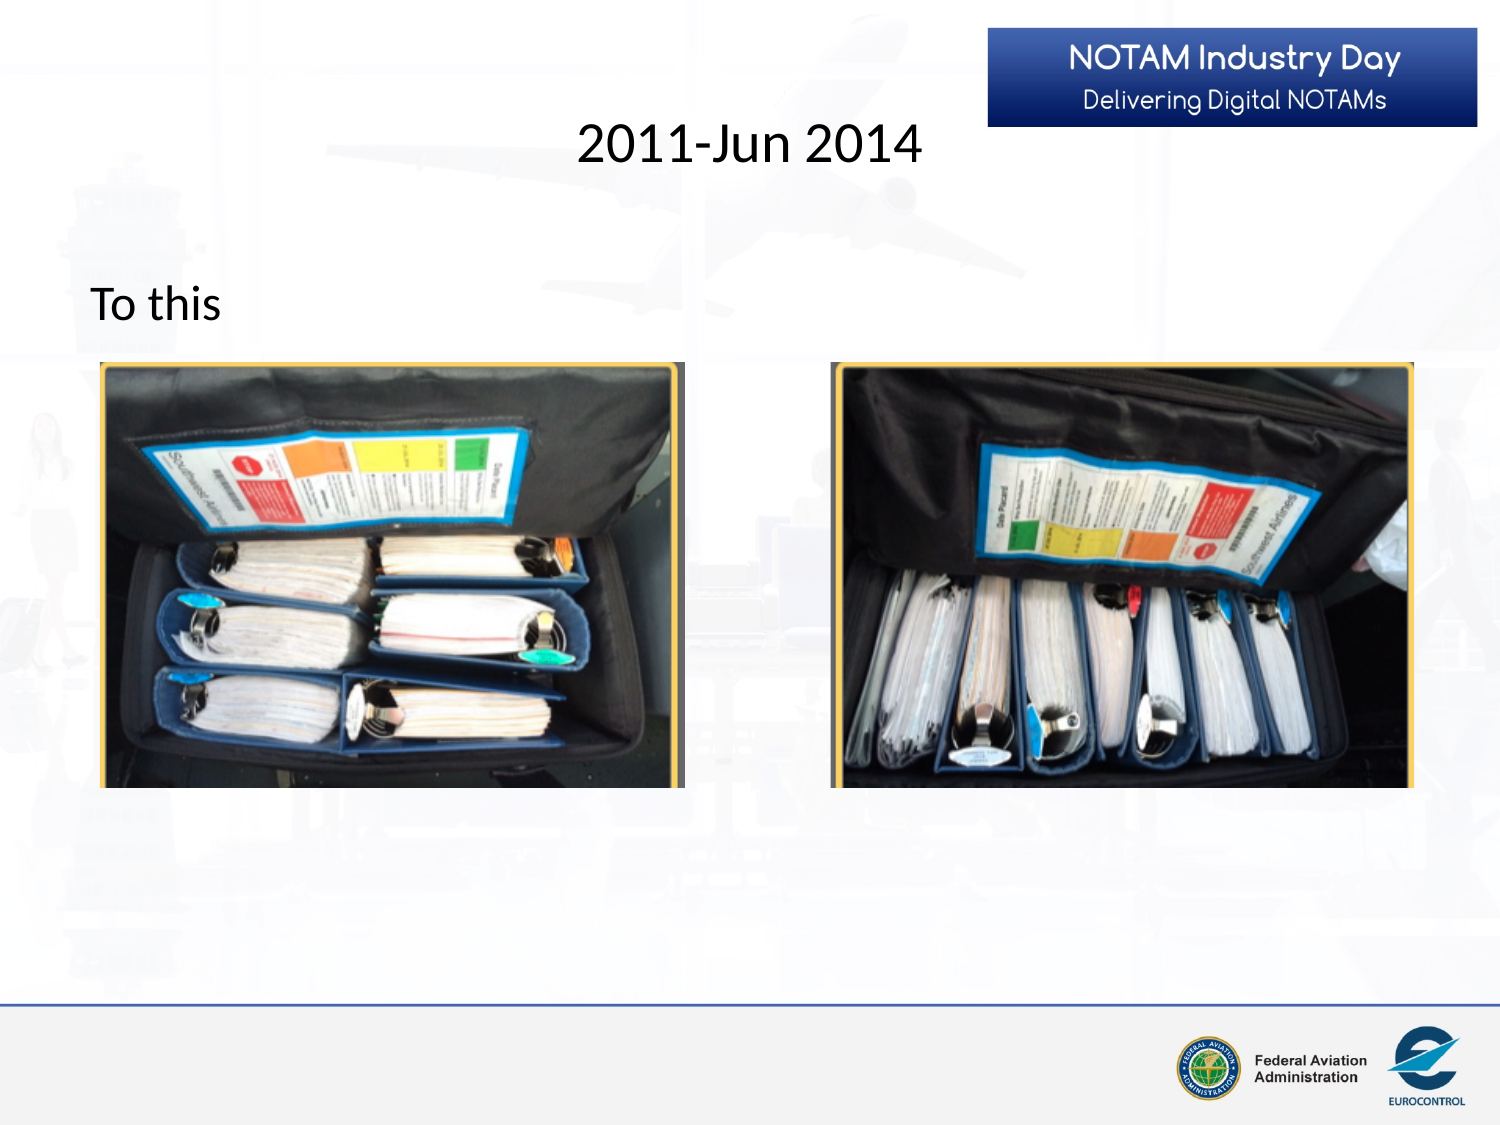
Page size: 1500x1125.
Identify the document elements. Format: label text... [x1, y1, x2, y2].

list To this [75, 262, 1425, 1005]
picture [0, 0, 1500, 1125]
title 2011-Jun 2014 [75, 45, 1425, 233]
